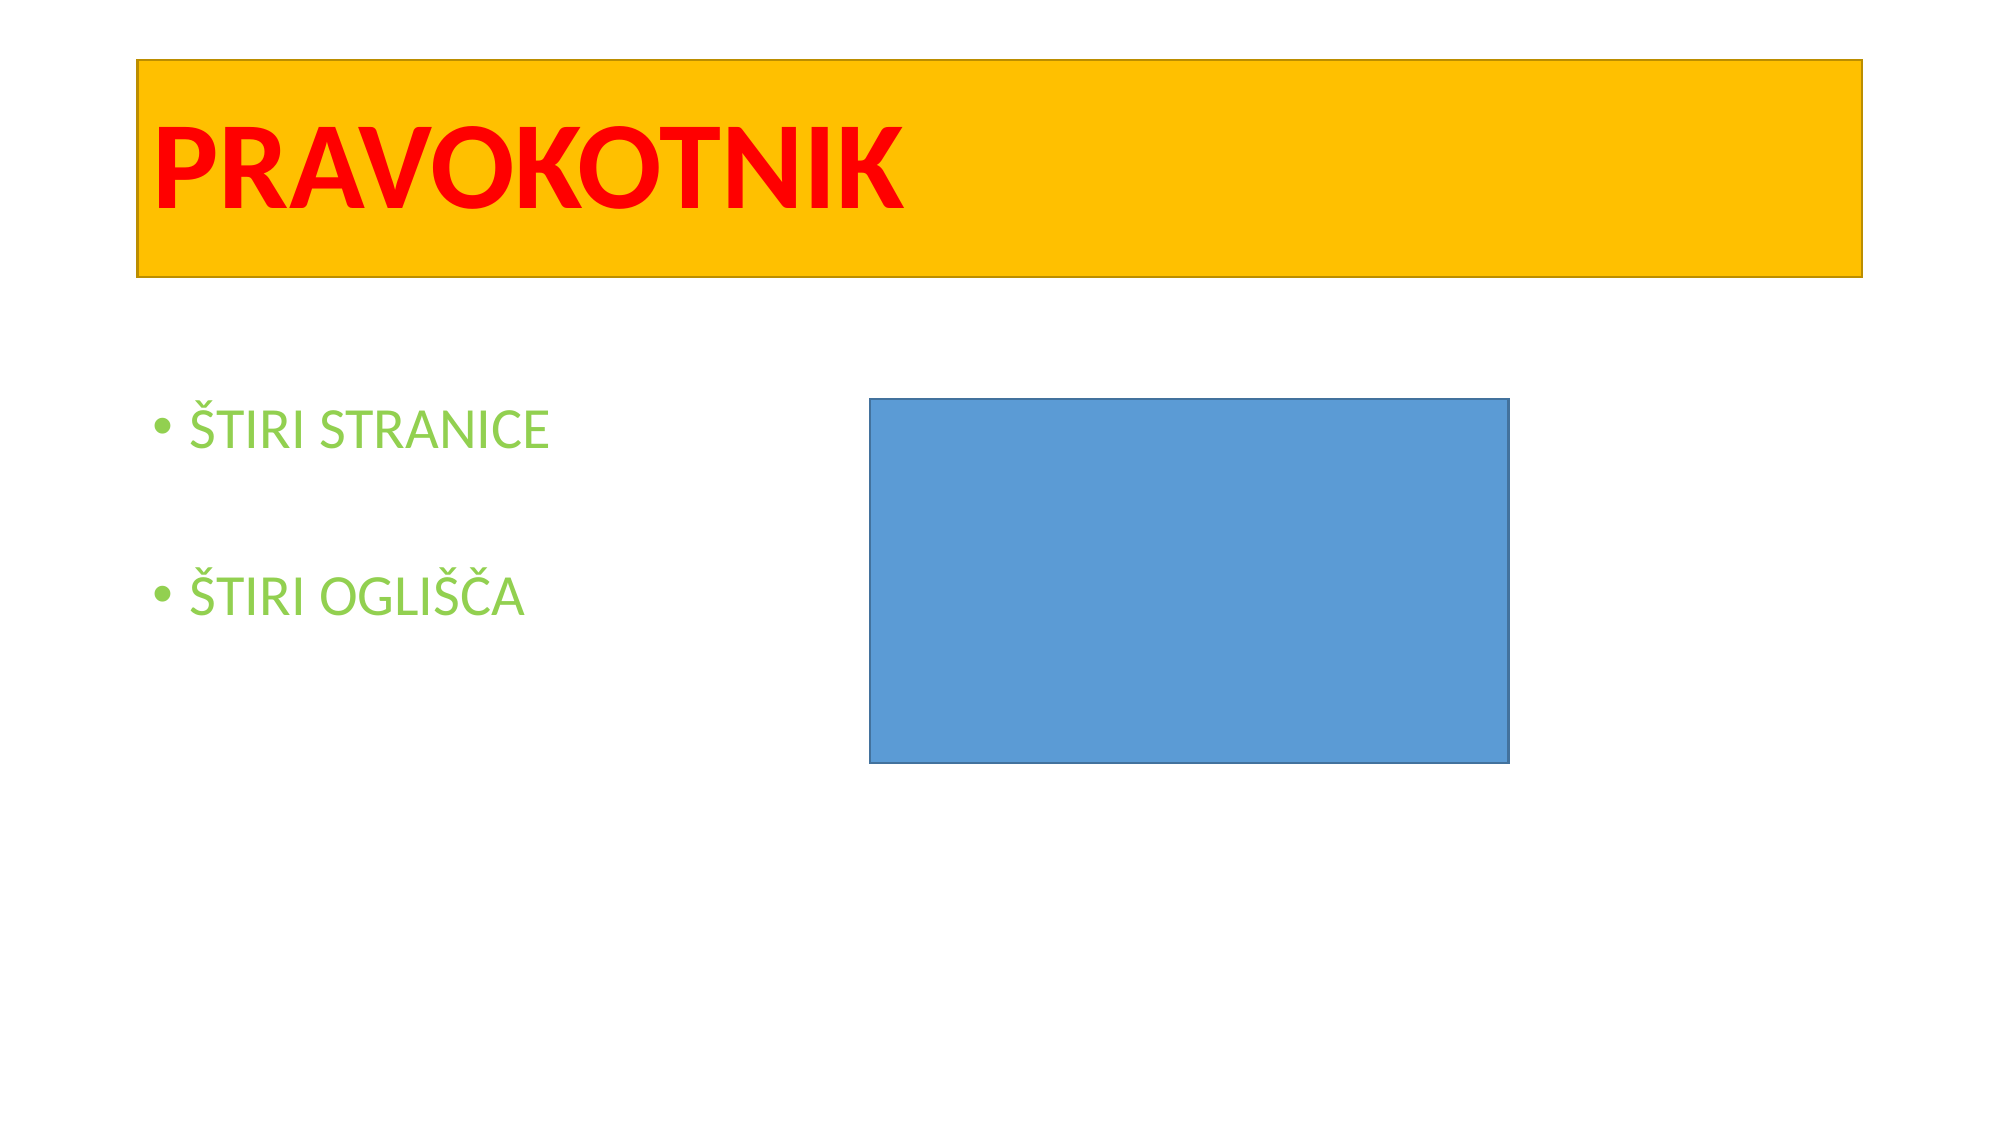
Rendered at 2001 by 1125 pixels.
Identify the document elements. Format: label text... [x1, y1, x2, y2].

title PRAVOKOTNIK [136, 59, 1863, 278]
list ŠTIRI STRANICE ŠTIRI OGLIŠČA [137, 299, 1863, 1014]
text_box [869, 398, 1510, 764]
